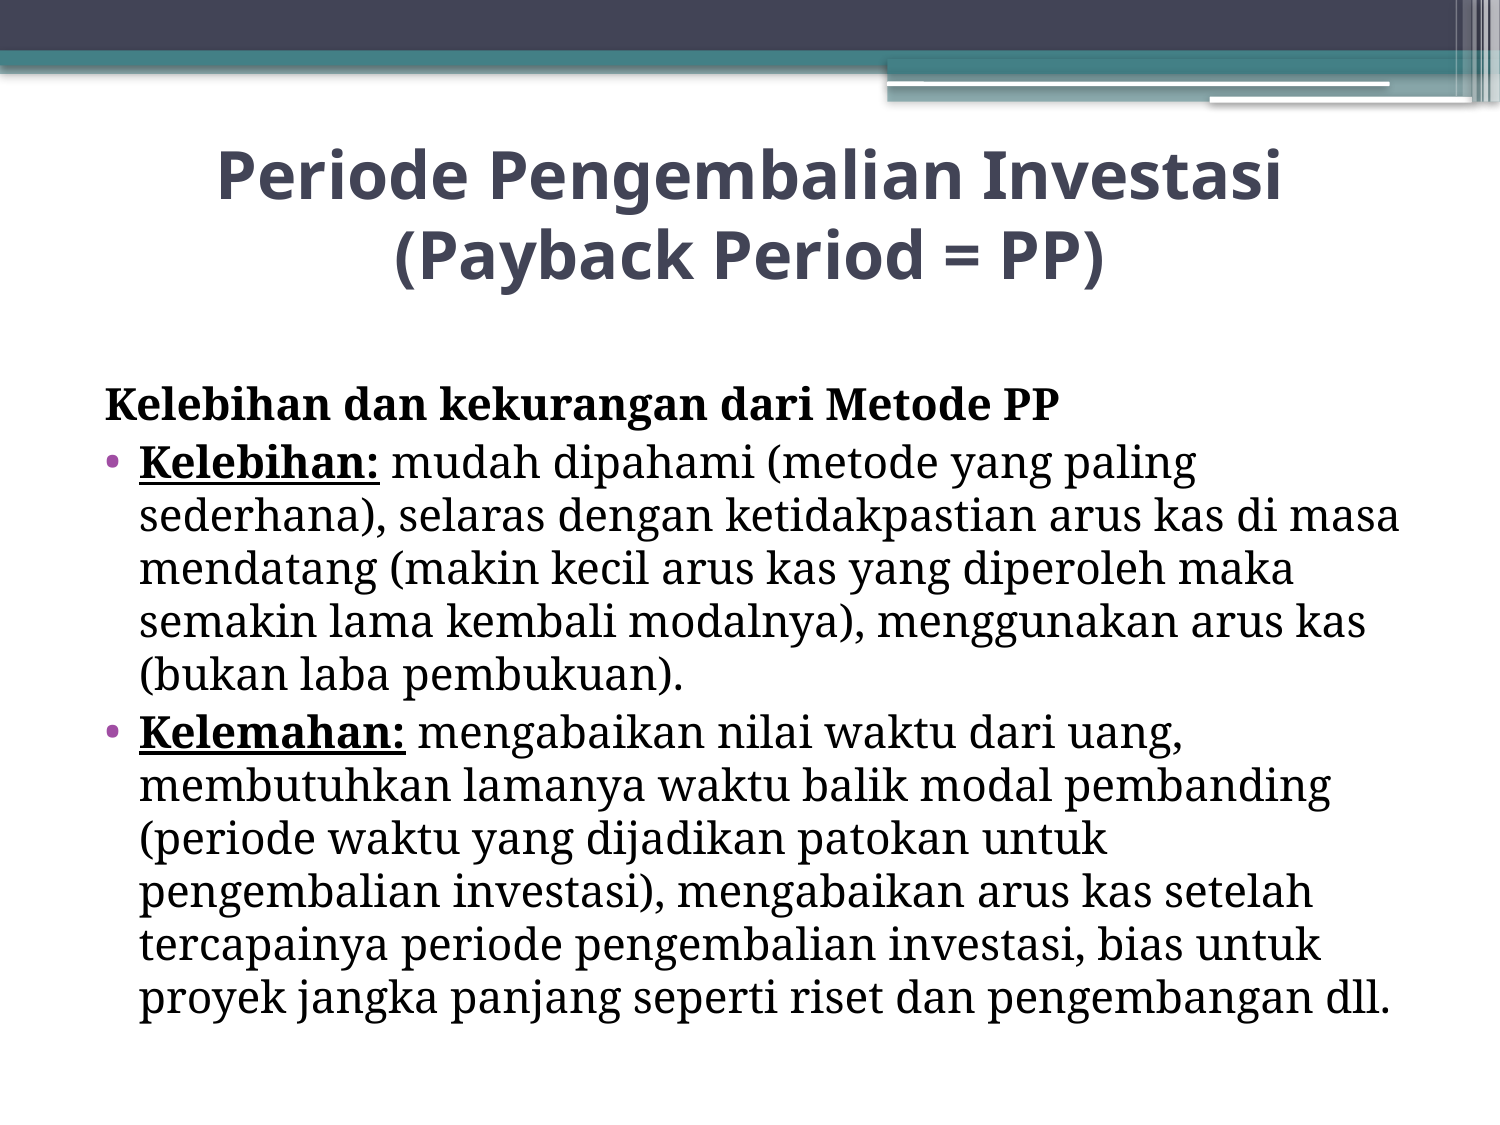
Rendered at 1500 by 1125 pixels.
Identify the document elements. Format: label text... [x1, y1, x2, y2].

title Periode Pengembalian Investasi (Payback Period = PP) [75, 125, 1425, 300]
list Kelebihan dan kekurangan dari Metode PP Kelebihan: mudah dipahami (metode yang paling sederhana), selaras dengan ketidakpastian arus kas di masa mendatang (makin kecil arus kas yang diperoleh maka semakin lama kembali modalnya), menggunakan arus kas (bukan laba pembukuan). Kelemahan: mengabaikan nilai waktu dari uang, membutuhkan lamanya waktu balik modal pembanding (periode waktu yang dijadikan patokan untuk pengembalian investasi), mengabaikan arus kas setelah tercapainya periode pengembalian investasi, bias untuk proyek jangka panjang seperti riset dan pengembangan dll. [75, 368, 1425, 1079]
